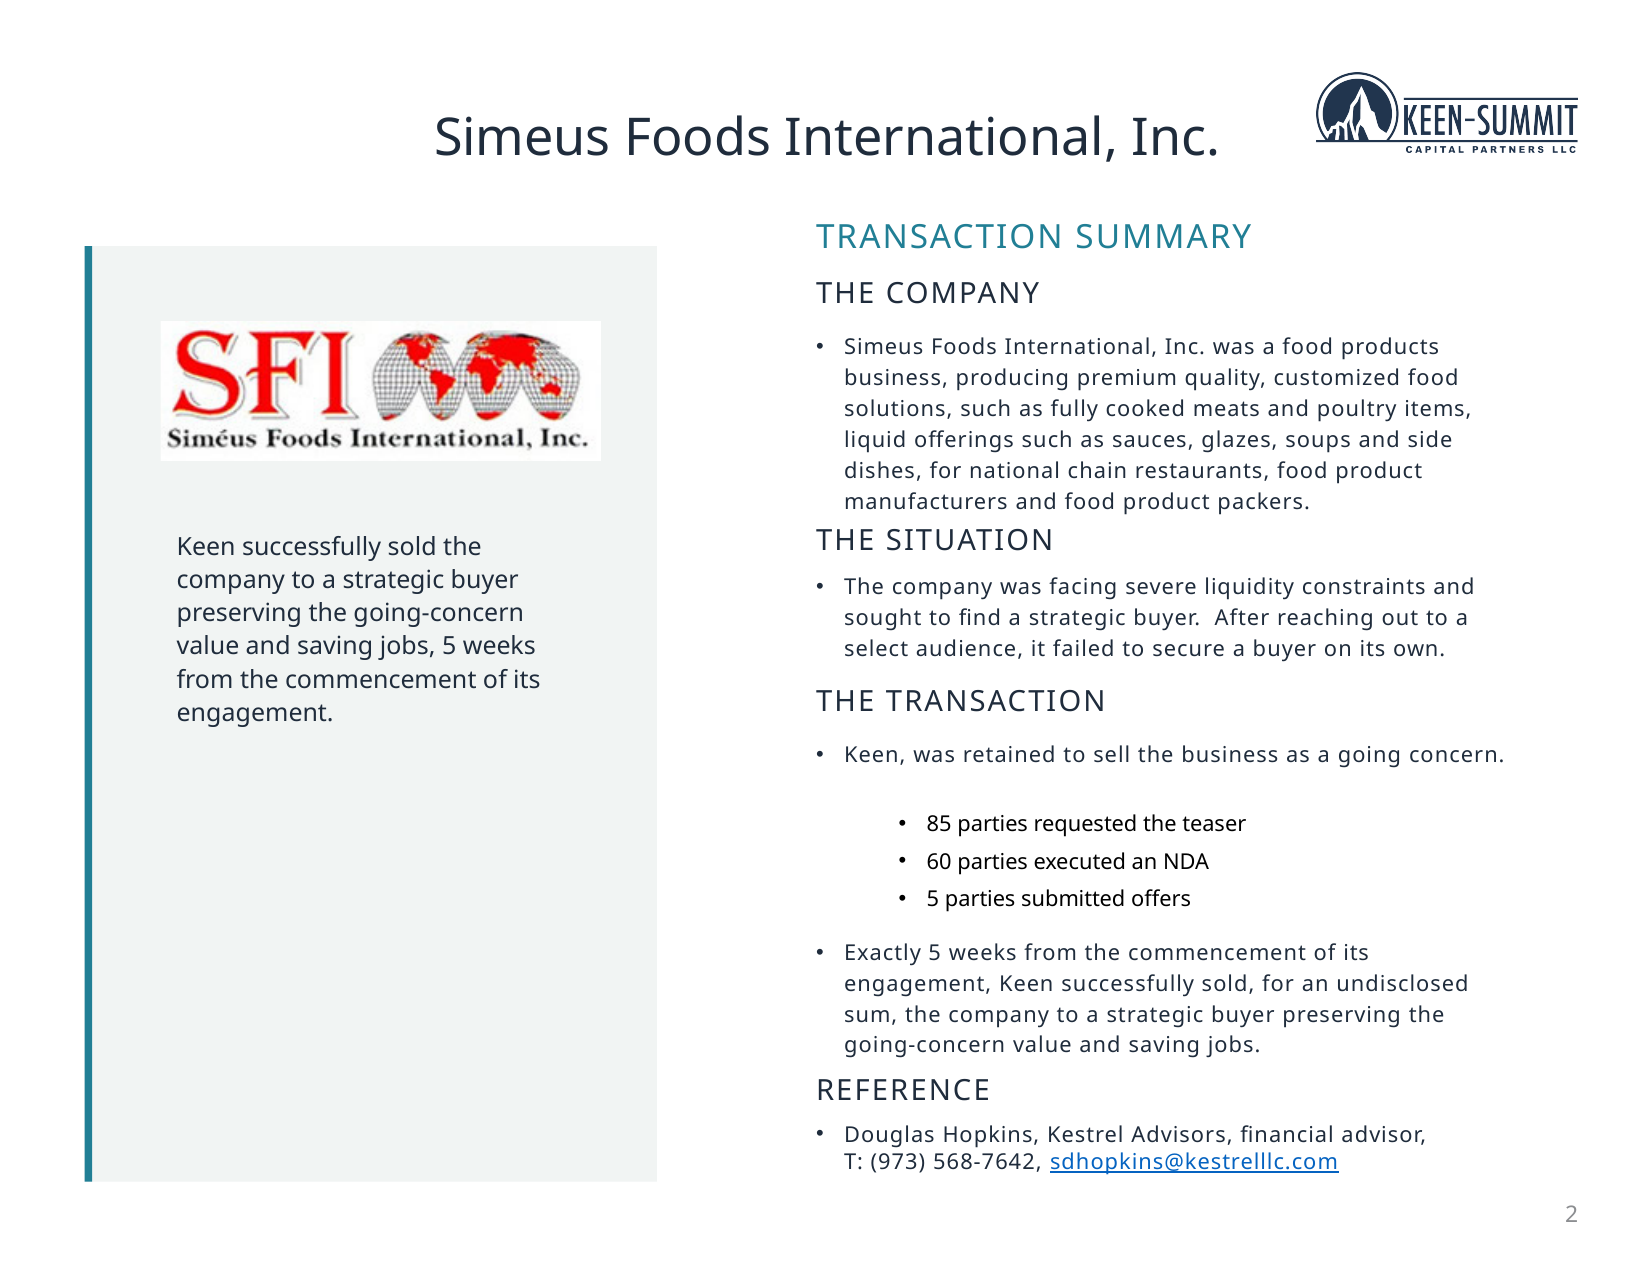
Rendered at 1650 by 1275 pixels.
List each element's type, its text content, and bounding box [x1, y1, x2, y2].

list Keen, was retained to sell the business as a going concern. 85 parties requested the teaser 60 parties executed an NDA 5 parties submitted offers Exactly 5 weeks from the commencement of its engagement, Keen successfully sold, for an undisclosed sum, the company to a strategic buyer preserving the going-concern value and saving jobs. [801, 728, 1526, 841]
list REFERENCE [801, 1068, 1526, 1115]
list THE SITUATION [801, 518, 1526, 565]
list THE TRANSACTION [801, 679, 1526, 726]
list Keen successfully sold the company to a strategic buyer preserving the going-concern value and saving jobs, 5 weeks from the commencement of its engagement. [161, 519, 601, 1002]
list Simeus Foods International, Inc. was a food products business, producing premium quality, customized food solutions, such as fully cooked meats and poultry items, liquid offerings such as sauces, glazes, soups and side dishes, for national chain restaurants, food product manufacturers and food product packers. [801, 321, 1526, 433]
list TRANSACTION SUMMARY [801, 205, 1526, 271]
title Simeus Foods International, Inc. [238, 102, 1418, 204]
picture [1316, 72, 1578, 153]
slide_number 2 [1221, 1181, 1594, 1250]
picture [160, 321, 601, 461]
list The company was facing severe liquidity constraints and sought to find a strategic buyer. After reaching out to a select audience, it failed to secure a buyer on its own. [801, 565, 1526, 672]
list THE COMPANY [801, 271, 1526, 318]
list Douglas Hopkins, Kestrel Advisors, financial advisor, T: (973) 568-7642, sdhopkins@kestrelllc.com [801, 1115, 1526, 1220]
